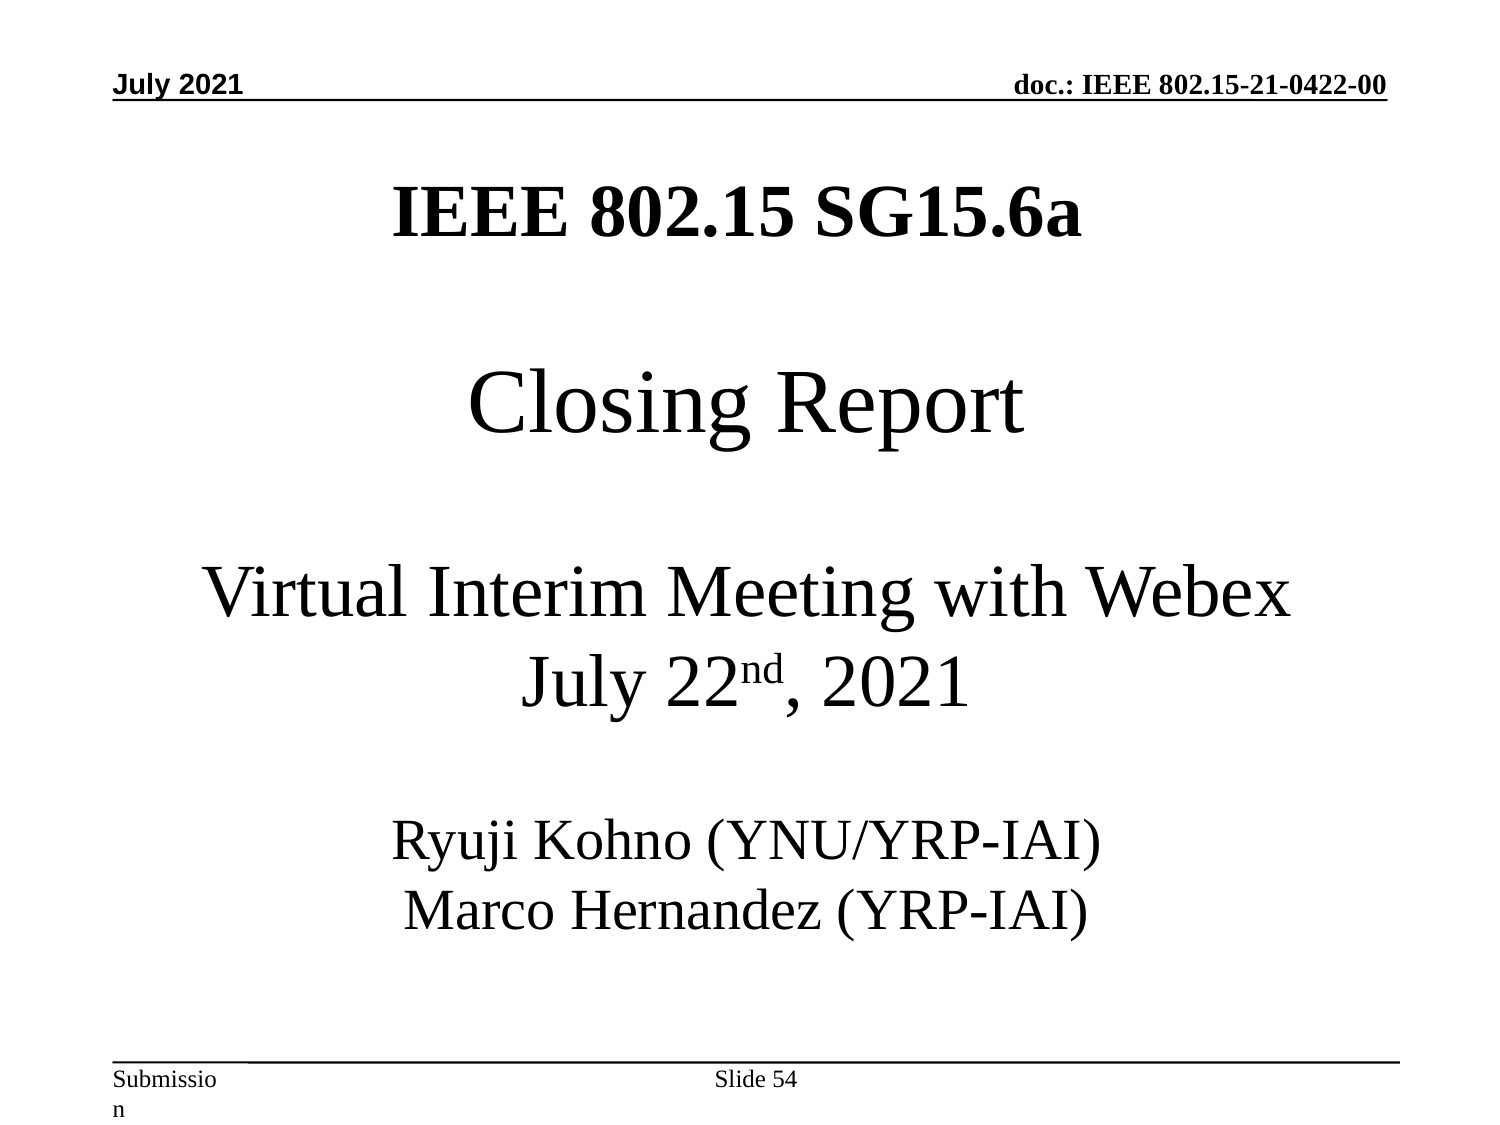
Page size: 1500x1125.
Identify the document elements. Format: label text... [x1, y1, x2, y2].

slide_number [112, 0, 375, 100]
title IEEE 802.15 SG15.6a Closing Report Virtual Interim Meeting with Webex July 22nd, 2021 Ryuji Kohno (YNU/YRP-IAI) Marco Hernandez (YRP-IAI) [123, 172, 1370, 1000]
slide_number Slide 54 [712, 1062, 800, 1093]
